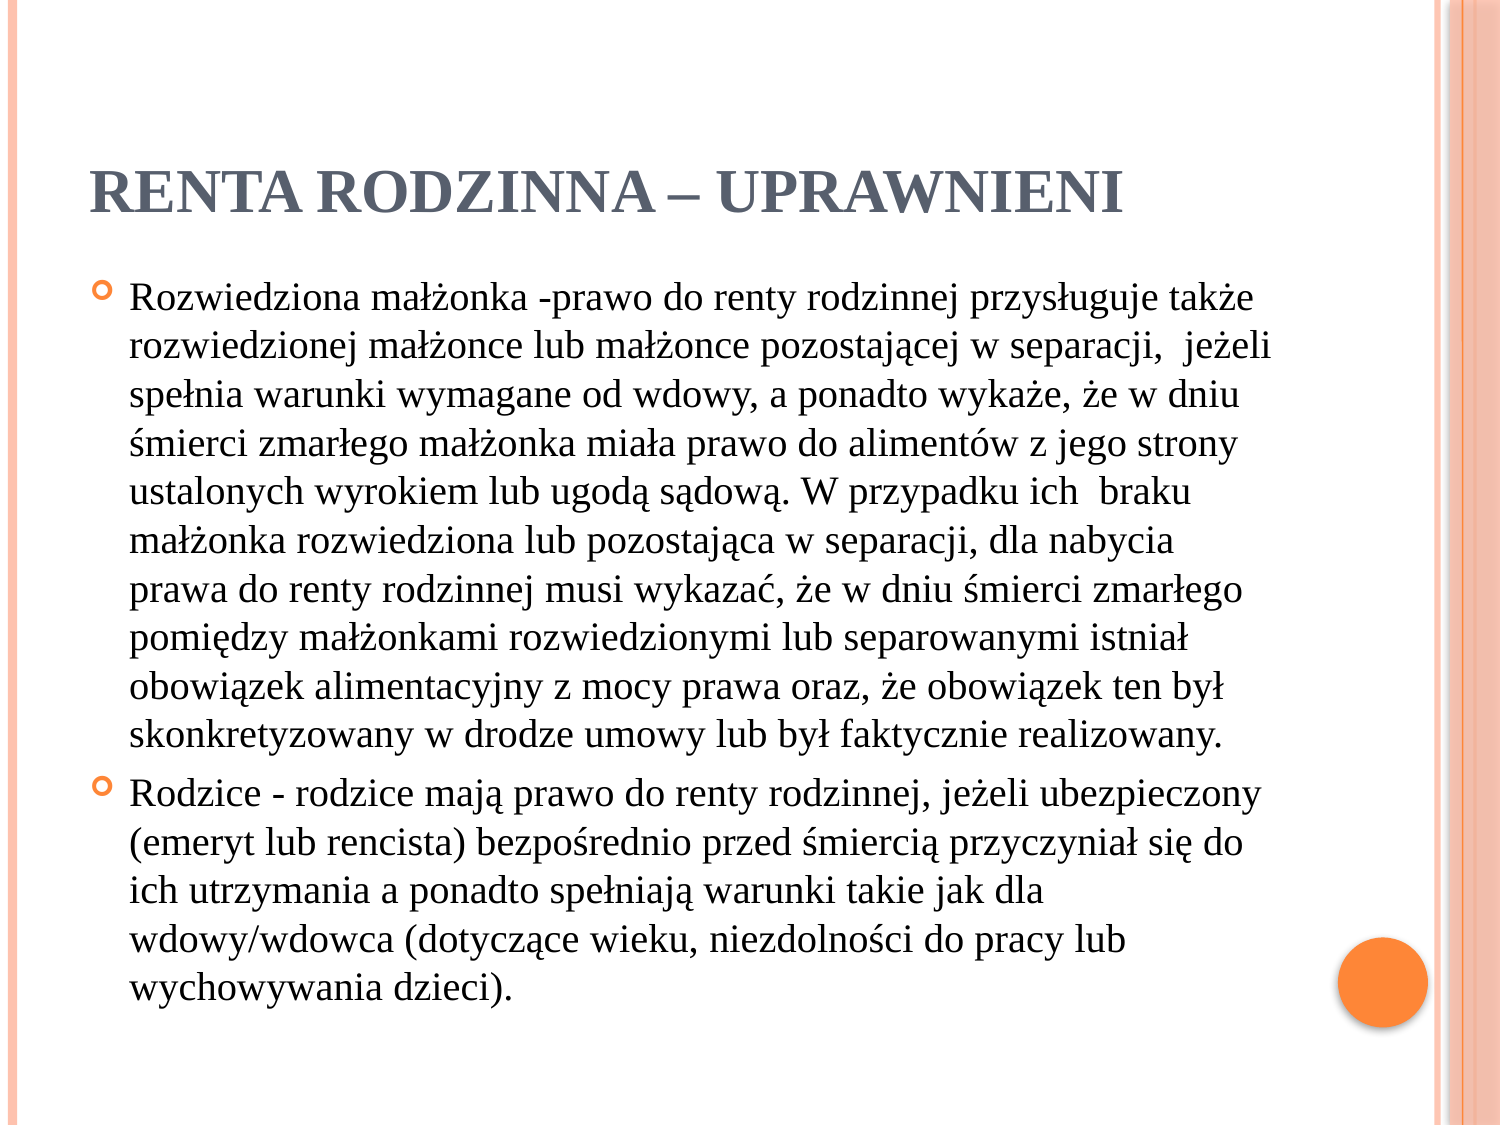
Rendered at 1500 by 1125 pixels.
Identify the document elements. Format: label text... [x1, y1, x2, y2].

list Rozwiedziona małżonka -prawo do renty rodzinnej przysługuje także rozwiedzionej małżonce lub małżonce pozostającej w separacji, jeżeli spełnia warunki wymagane od wdowy, a ponadto wykaże, że w dniu śmierci zmarłego małżonka miała prawo do alimentów z jego strony ustalonych wyrokiem lub ugodą sądową. W przypadku ich braku małżonka rozwiedziona lub pozostająca w separacji, dla nabycia prawa do renty rodzinnej musi wykazać, że w dniu śmierci zmarłego pomiędzy małżonkami rozwiedzionymi lub separowanymi istniał obowiązek alimentacyjny z mocy prawa oraz, że obowiązek ten był skonkretyzowany w drodze umowy lub był faktycznie realizowany. Rodzice - rodzice mają prawo do renty rodzinnej, jeżeli ubezpieczony (emeryt lub rencista) bezpośrednio przed śmiercią przyczyniał się do ich utrzymania a ponadto spełniają warunki takie jak dla wdowy/wdowca (dotyczące wieku, niezdolności do pracy lub wychowywania dzieci). [75, 262, 1300, 1062]
title RENTA RODZINNA – UPRAWNIENI [75, 45, 1300, 233]
